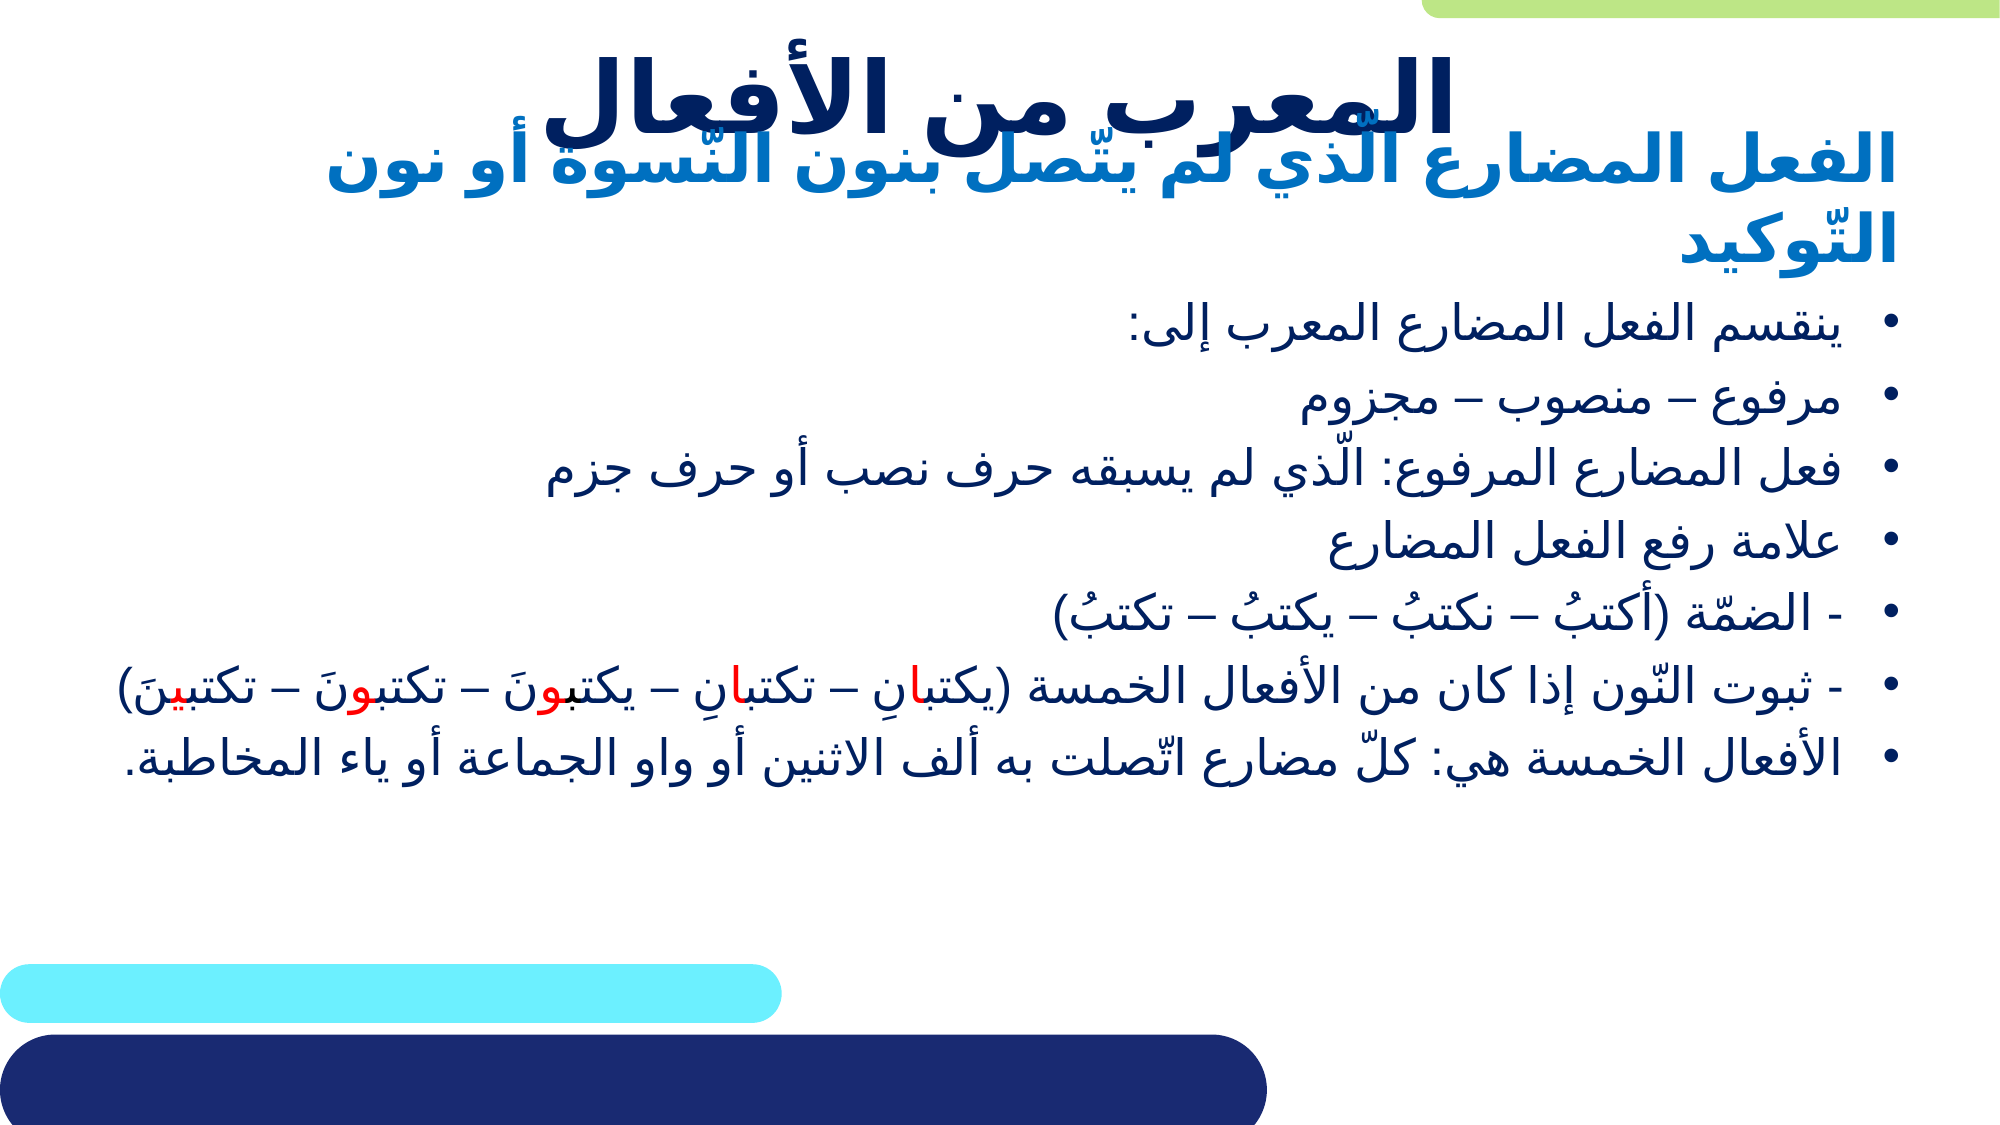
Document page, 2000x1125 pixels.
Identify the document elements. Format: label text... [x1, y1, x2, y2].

list الفعل المضارع الّذي لم يتّصل بنون النّسوة أو نون التّوكيد [84, 194, 1916, 283]
list ينقسم الفعل المضارع المعرب إلى: مرفوع – منصوب – مجزوم فعل المضارع المرفوع: الّذي لم يسبقه حرف نصب أو حرف جزم علامة رفع الفعل المضارع - الضمّة (أكتبُ – نكتبُ – يكتبُ – تكتبُ) - ثبوت النّون إذا كان من الأفعال الخمسة (يكتبانِ – تكتبانِ – يكتبونَ – تكتبونَ – تكتبينَ) الأفعال الخمسة هي: كلّ مضارع اتّصلت به ألف الاثنين أو واو الجماعة أو ياء المخاطبة. [84, 283, 1916, 965]
title المعرب من الأفعال [84, 34, 1916, 154]
